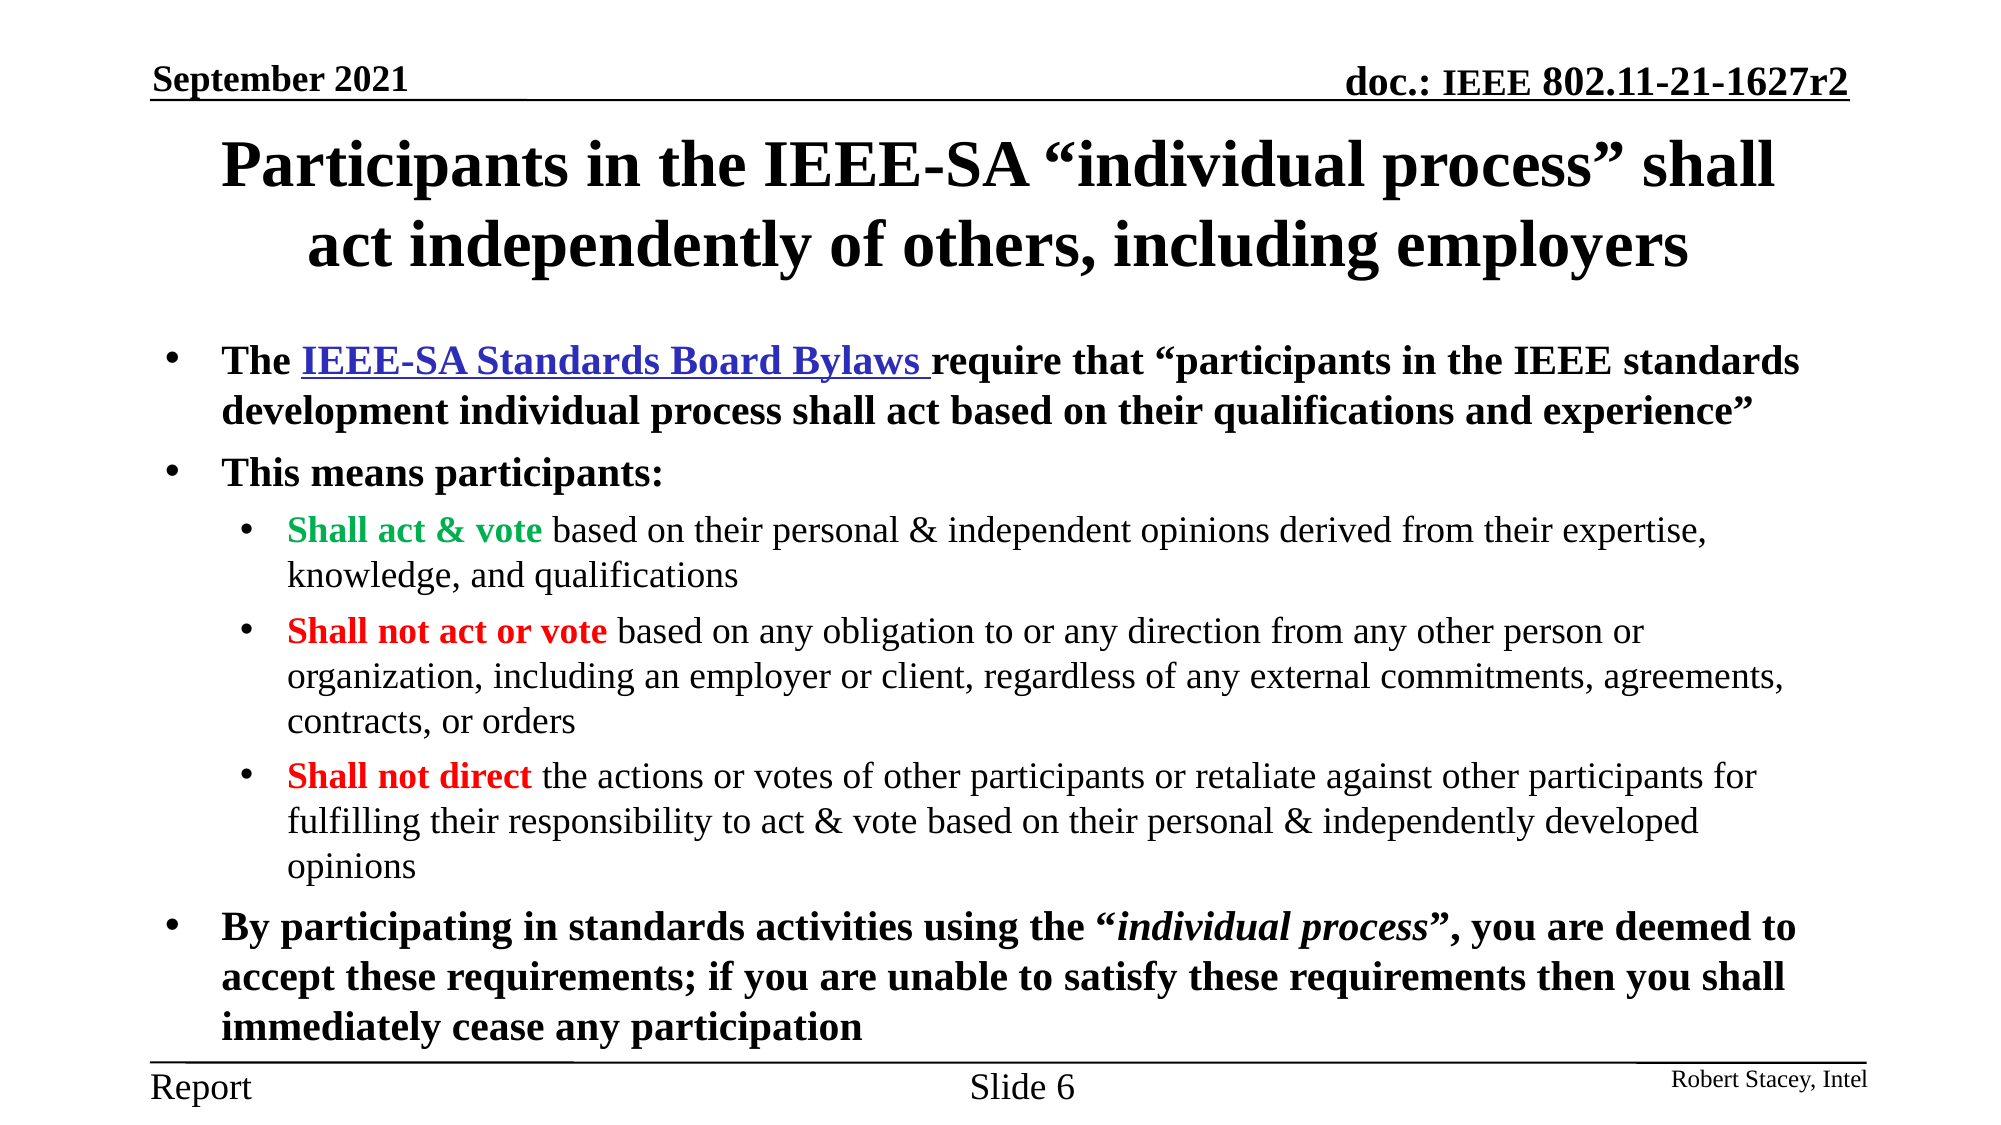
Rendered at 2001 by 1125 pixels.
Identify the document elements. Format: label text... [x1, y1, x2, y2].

list The IEEE-SA Standards Board Bylaws require that “participants in the IEEE standards development individual process shall act based on their qualifications and experience” This means participants: Shall act & vote based on their personal & independent opinions derived from their expertise, knowledge, and qualifications Shall not act or vote based on any obligation to or any direction from any other person or organization, including an employer or client, regardless of any external commitments, agreements, contracts, or orders Shall not direct the actions or votes of other participants or retaliate against other participants for fulfilling their responsibility to act & vote based on their personal & independently developed opinions By participating in standards activities using the “individual process”, you are deemed to accept these requirements; if you are unable to satisfy these requirements then you shall immediately cease any participation [149, 324, 1850, 1000]
footer Robert Stacey, Intel [1171, 1061, 1869, 1093]
title Participants in the IEEE-SA “individual process” shall act independently of others, including employers [149, 112, 1850, 288]
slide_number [152, 54, 563, 100]
slide_number Slide 6 [950, 1061, 1095, 1125]
